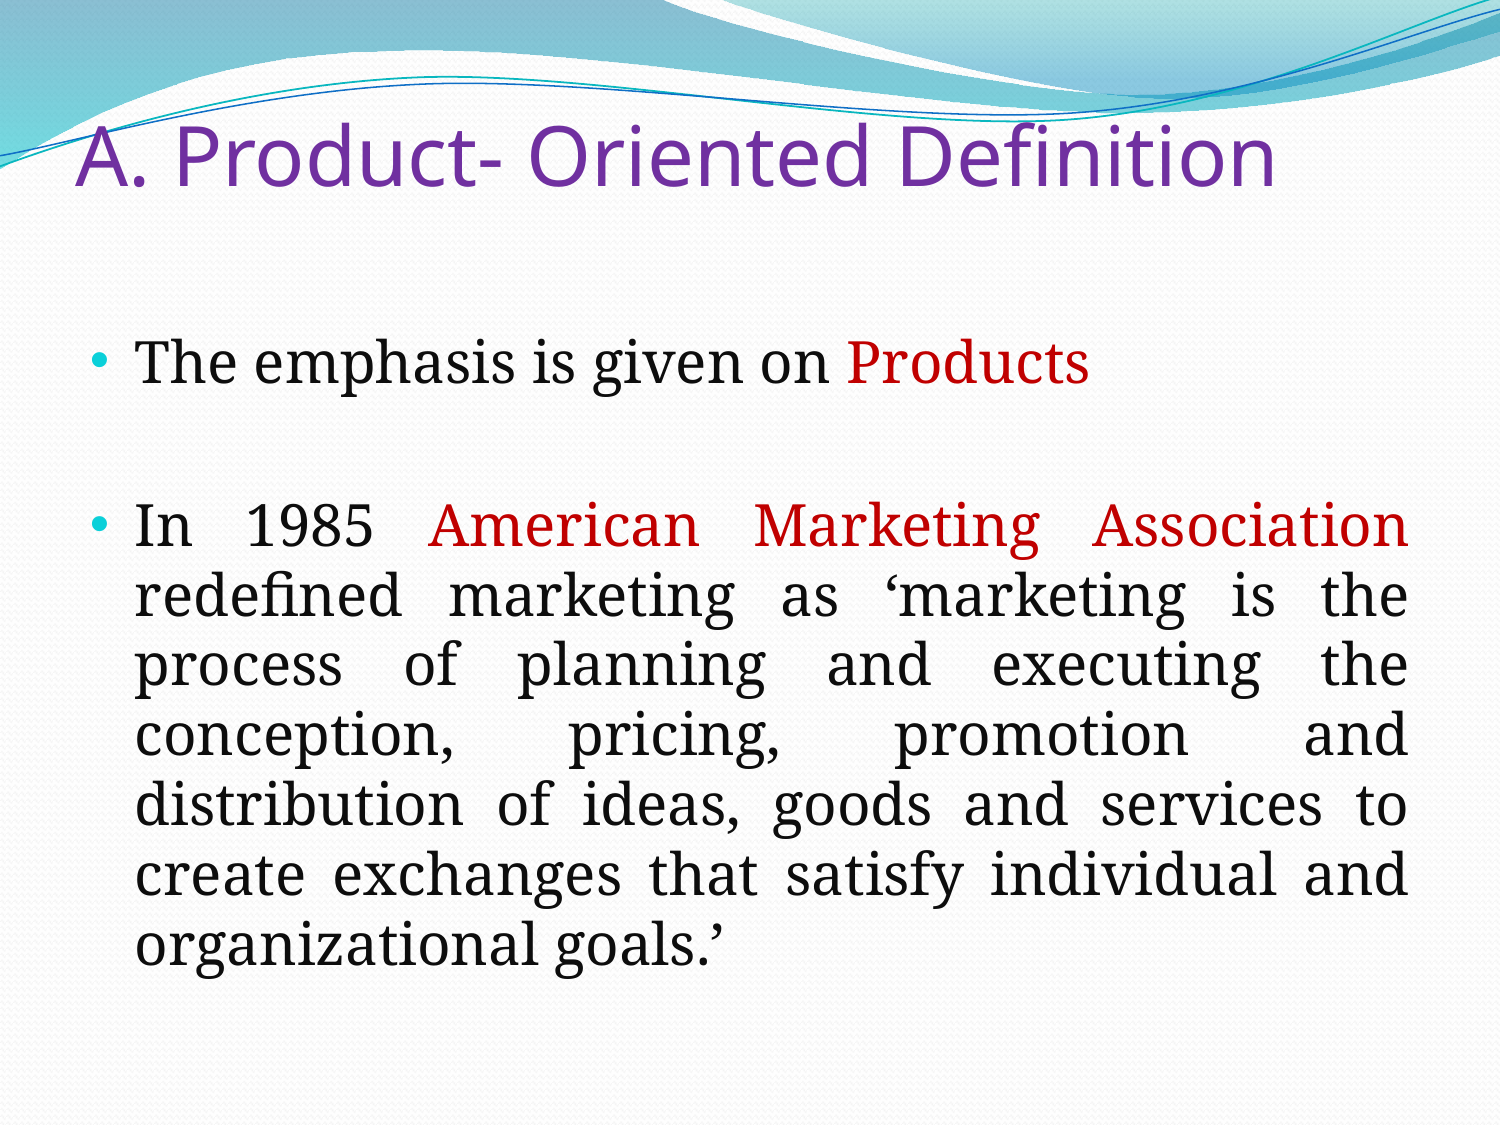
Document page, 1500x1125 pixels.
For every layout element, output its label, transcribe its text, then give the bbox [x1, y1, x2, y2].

list The emphasis is given on Products In 1985 American Marketing Association redefined marketing as ‘marketing is the process of planning and executing the conception, pricing, promotion and distribution of ideas, goods and services to create exchanges that satisfy individual and organizational goals.’ [75, 317, 1425, 1038]
title A. Product- Oriented Definition [75, 115, 1425, 303]
